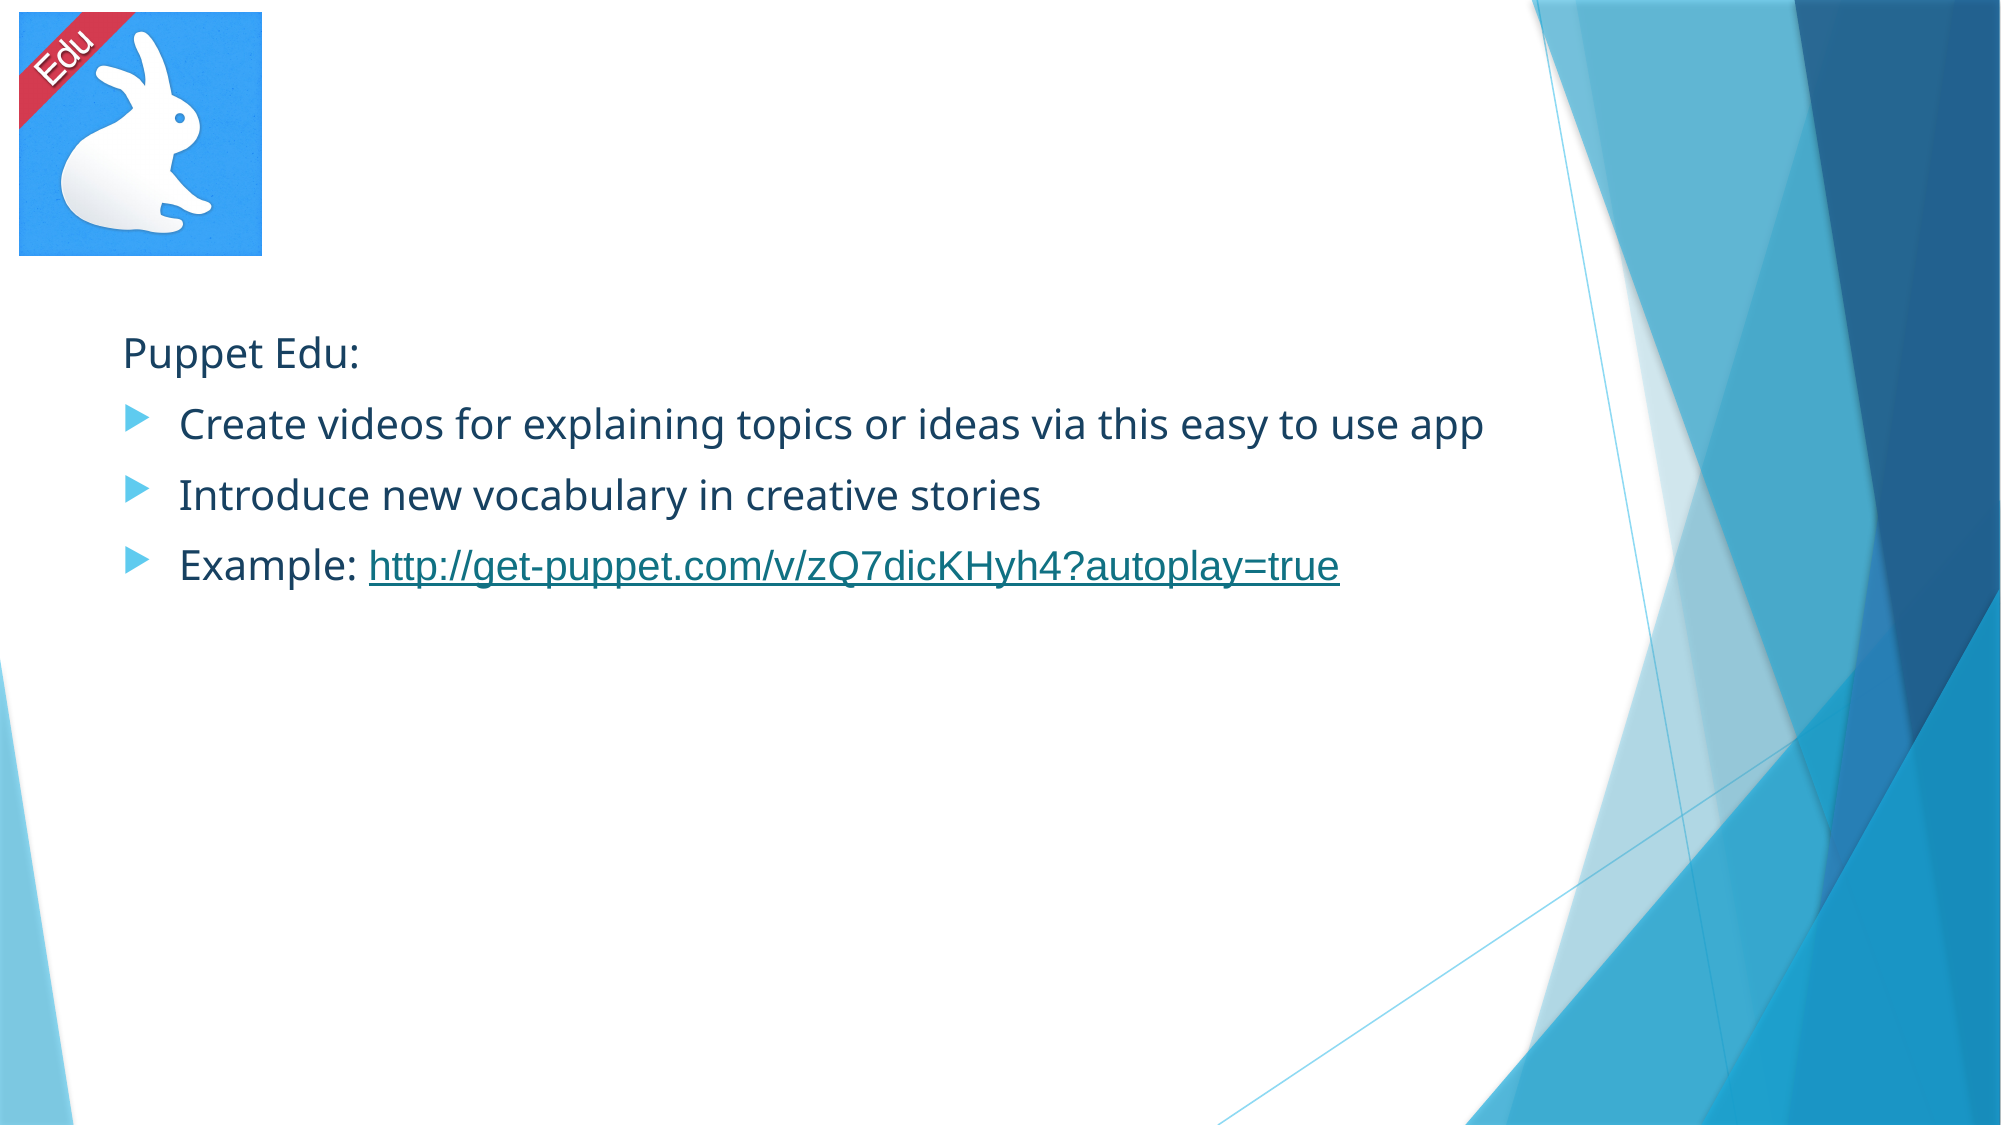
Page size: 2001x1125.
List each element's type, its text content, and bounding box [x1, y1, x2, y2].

list Puppet Edu: Create videos for explaining topics or ideas via this easy to use app Introduce new vocabulary in creative stories Example: http://get-puppet.com/v/zQ7dicKHyh4?autoplay=true [107, 318, 1696, 956]
picture [18, 12, 263, 256]
